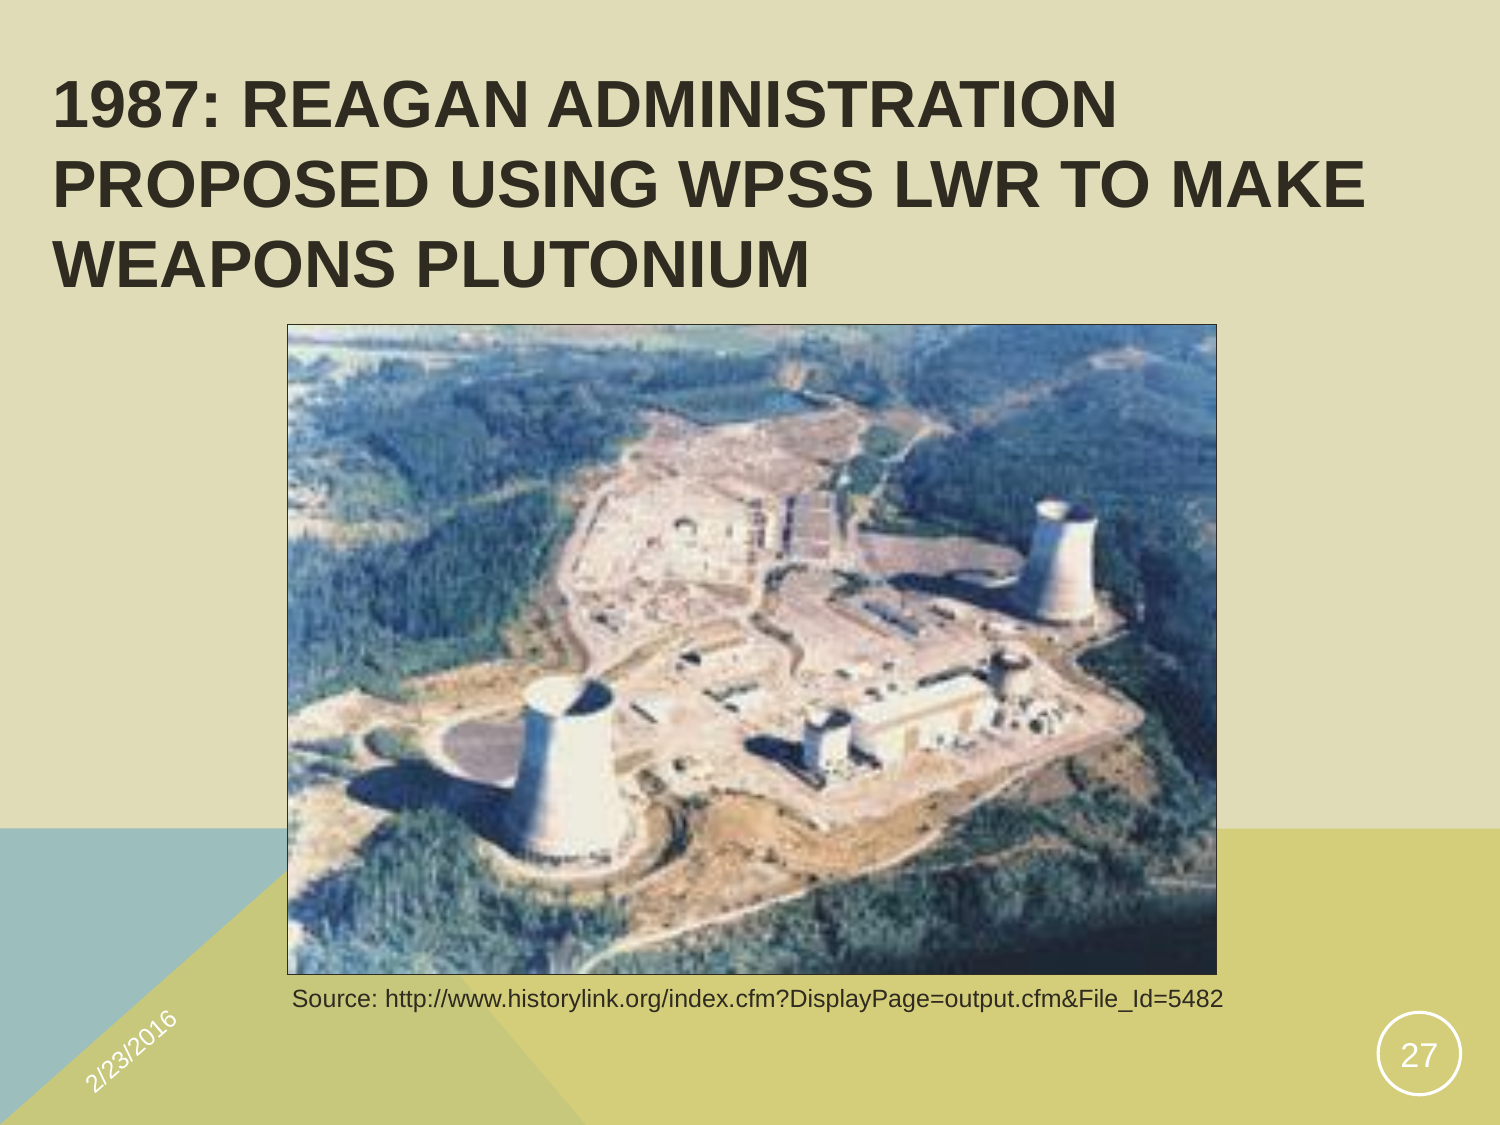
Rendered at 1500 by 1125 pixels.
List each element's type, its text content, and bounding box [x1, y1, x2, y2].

title 1987: Reagan Administration Proposed Using WPSS LWR to Make Weapons Plutonium [37, 99, 1463, 263]
picture [287, 324, 1217, 976]
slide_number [65, 896, 282, 1109]
text_box Source: http://www.historylink.org/index.cfm?DisplayPage=output.cfm&File_Id=5482 [277, 975, 1241, 1020]
slide_number 27 [1376, 1010, 1463, 1097]
